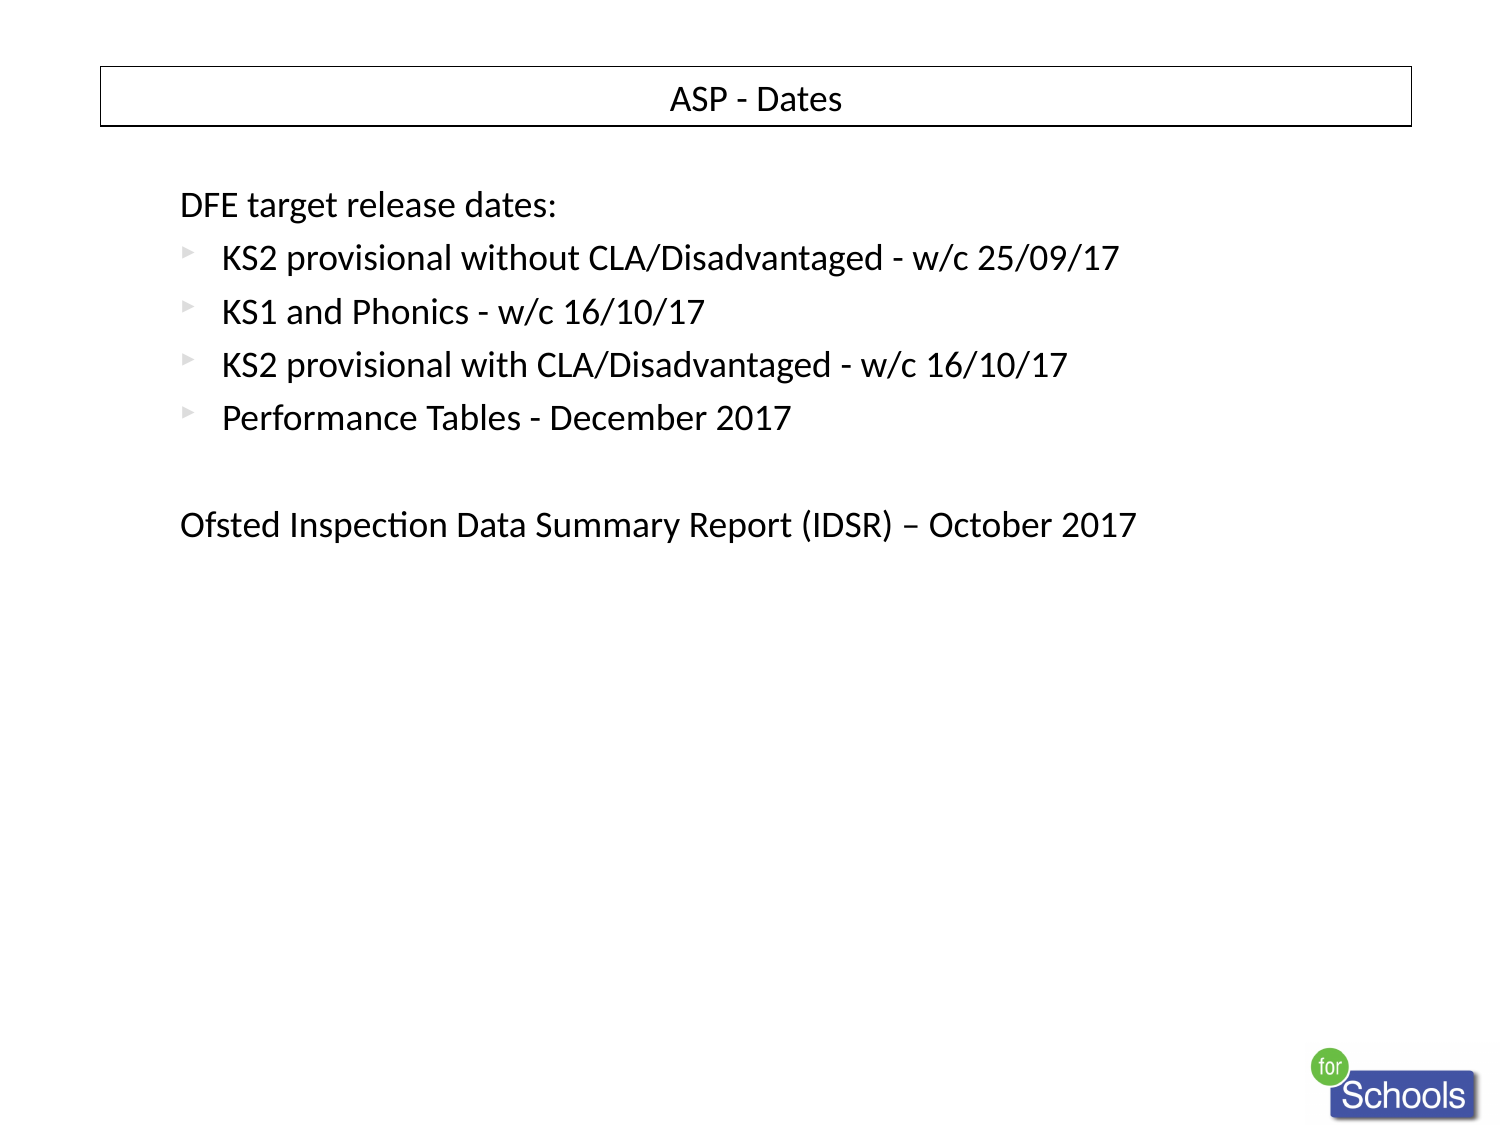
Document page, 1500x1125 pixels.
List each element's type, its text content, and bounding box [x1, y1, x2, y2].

text_box DFE target release dates: KS2 provisional without CLA/Disadvantaged - w/c 25/09/17 KS1 and Phonics - w/c 16/10/17 KS2 provisional with CLA/Disadvantaged - w/c 16/10/17 Performance Tables - December 2017 Ofsted Inspection Data Summary Report (IDSR) – October 2017 [147, 172, 1412, 988]
text_box ASP - Dates [100, 66, 1412, 127]
picture [1305, 1042, 1500, 1125]
